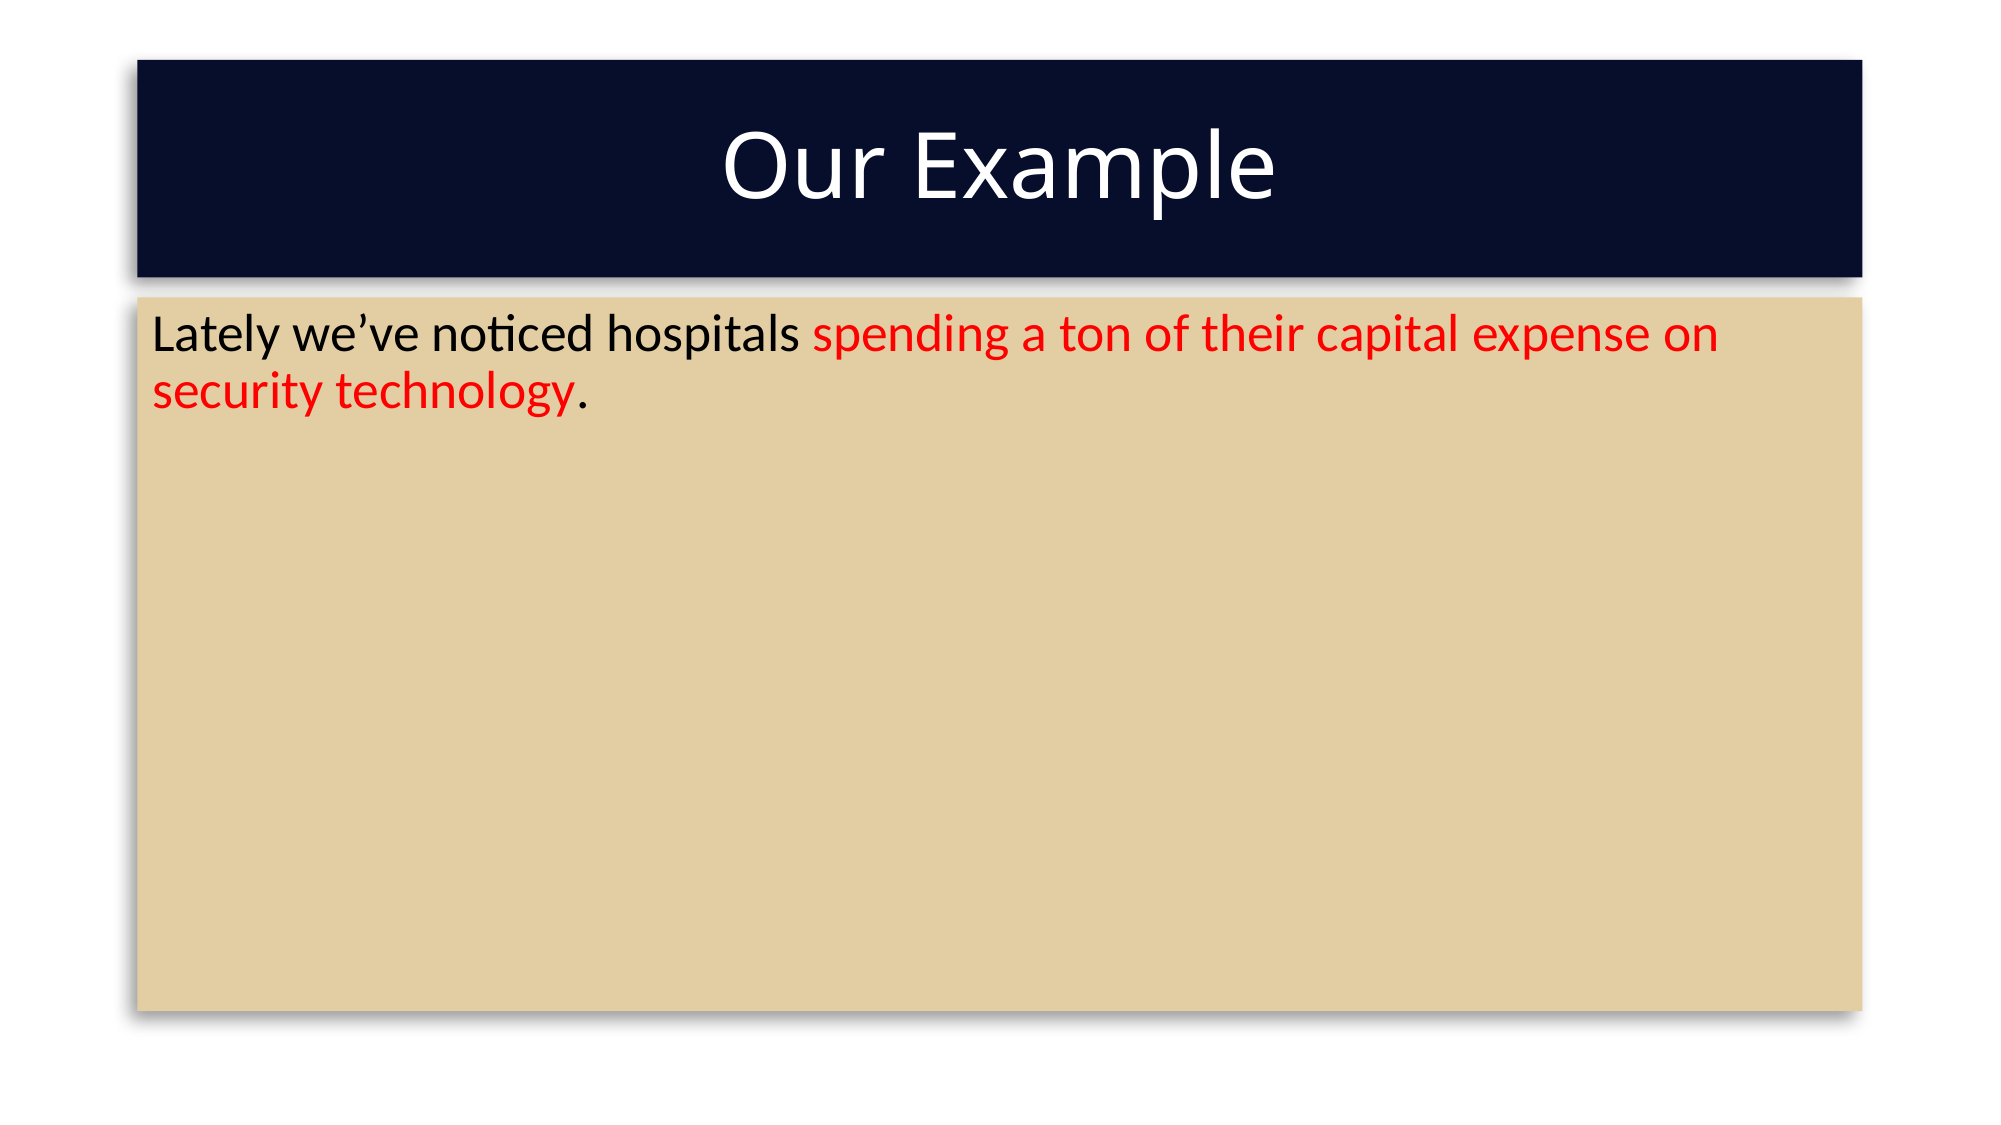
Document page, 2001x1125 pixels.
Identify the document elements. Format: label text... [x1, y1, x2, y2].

list Lately we’ve noticed hospitals spending a ton of their capital expense on security technology. We’ve been able to solve this problem at Downtown Healthcare and many other hospitals by implementing our program that shifts much to all of the security expenses from a CapEx to an OpEx. I’ll be in your area on April 28th, and would like to illustrate our OpEx models for you to see if there might be a fit. We’ll be able to determine pretty quickly if your group could possibly benefit in the same way as Countryside has. Can you meet on the 28th at 8:30? [137, 297, 1863, 1012]
title Our Example [137, 59, 1863, 278]
